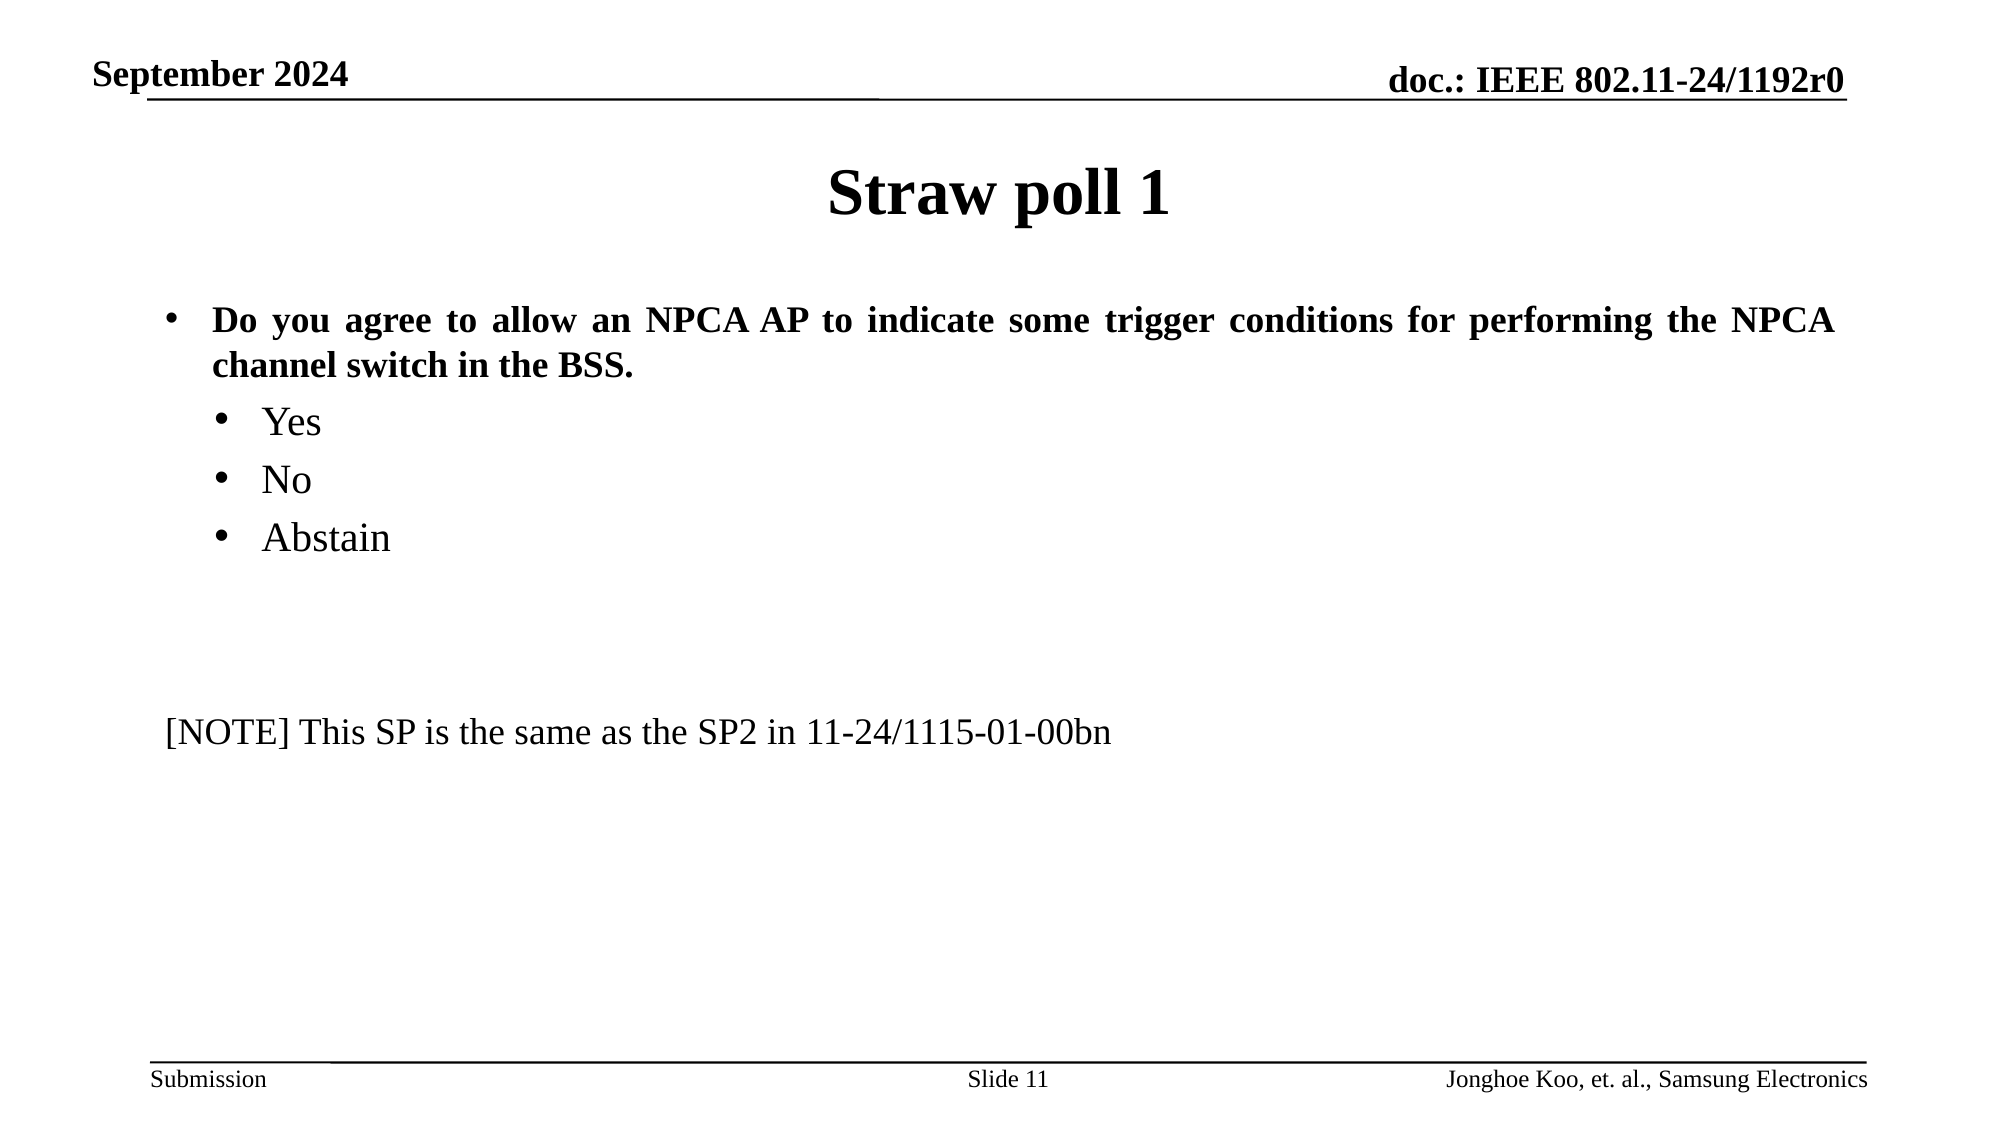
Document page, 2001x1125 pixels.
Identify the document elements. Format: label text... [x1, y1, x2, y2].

footer Jonghoe Koo, et. al., Samsung Electronics [1440, 1061, 1869, 1093]
title Straw poll 1 [150, 112, 1850, 263]
list Do you agree to allow an NPCA AP to indicate some trigger conditions for performing the NPCA channel switch in the BSS. Yes No Abstain [NOTE] This SP is the same as the SP2 in 11-24/1115-01-00bn [150, 287, 1850, 1000]
slide_number Slide 11 [964, 1061, 1053, 1093]
